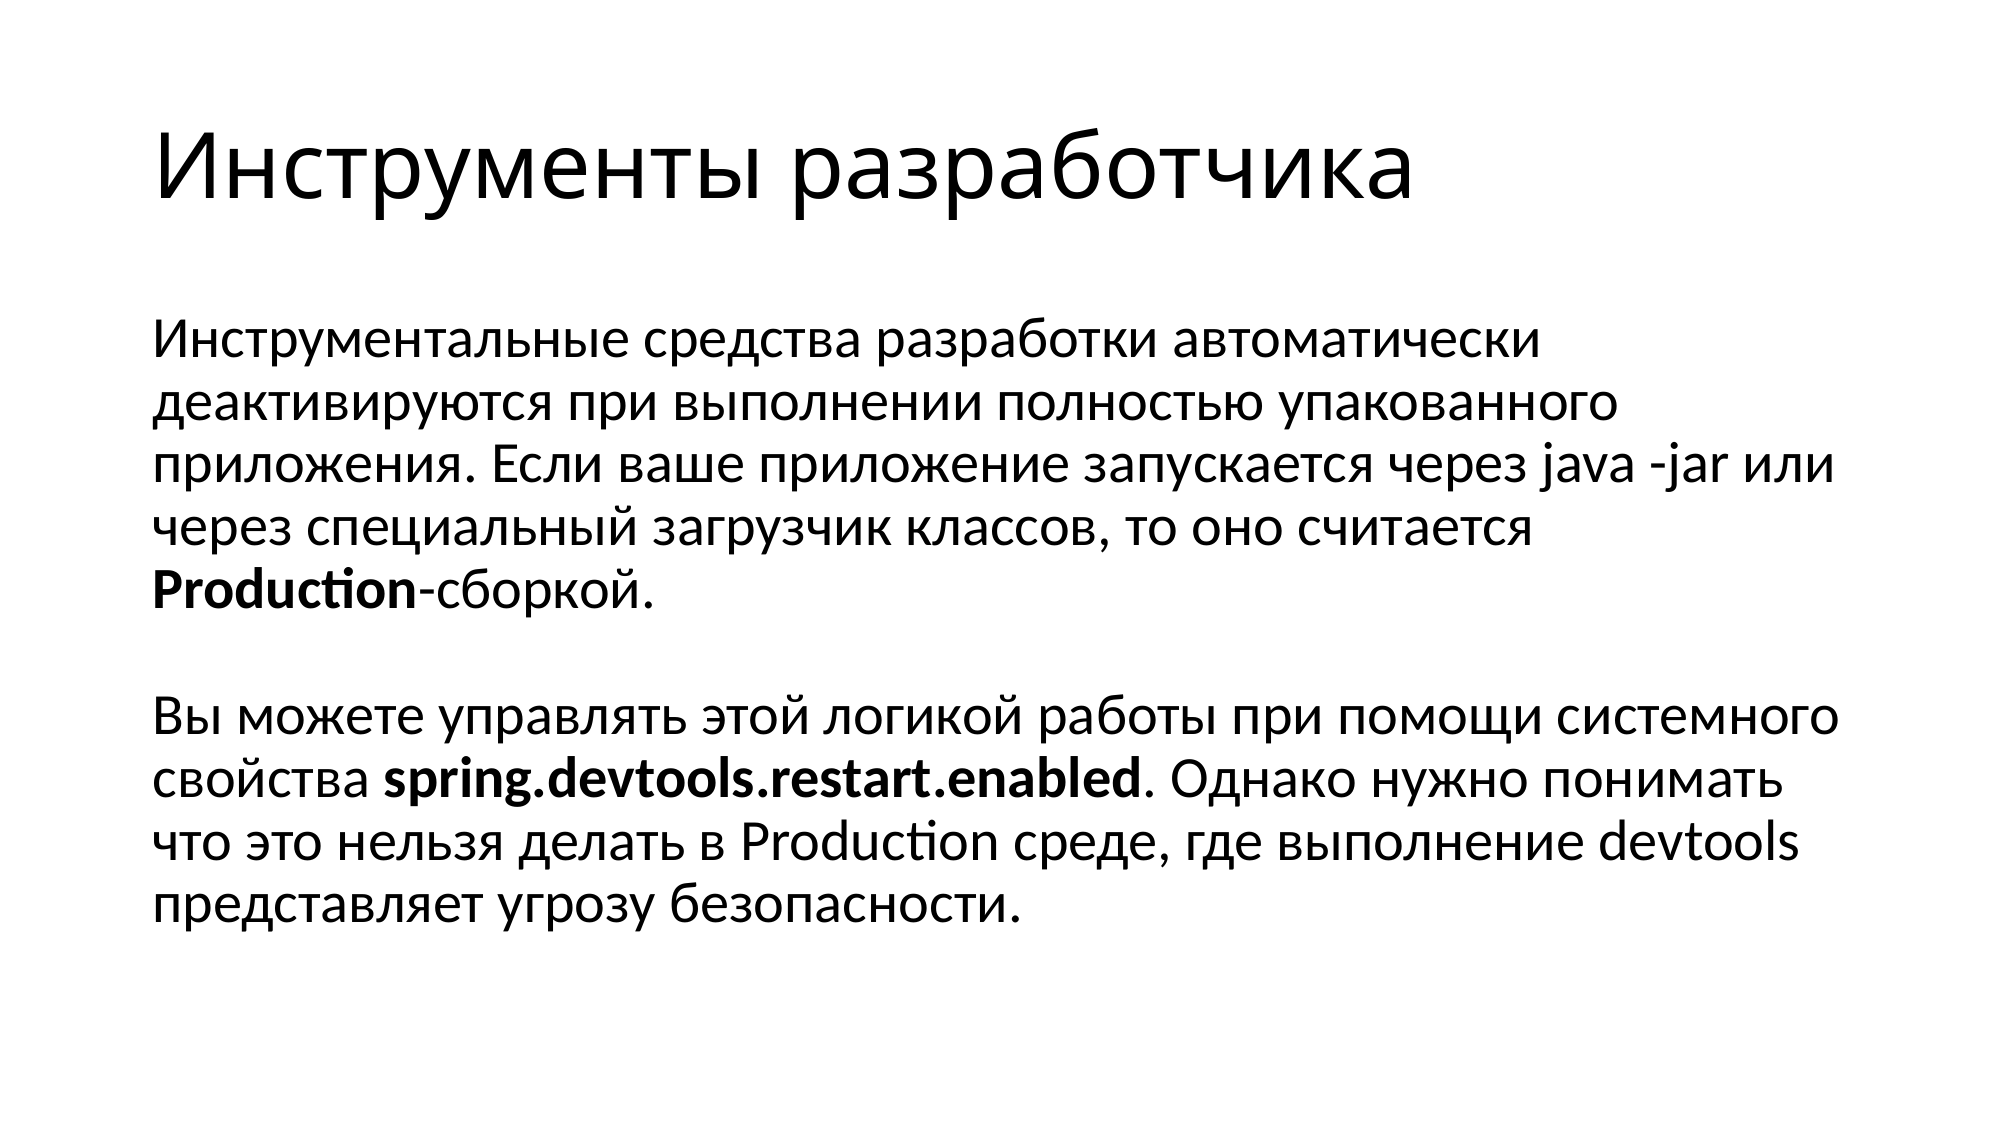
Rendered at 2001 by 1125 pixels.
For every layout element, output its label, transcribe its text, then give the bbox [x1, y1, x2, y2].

title Инструменты разработчика [137, 59, 1863, 278]
list Инструментальные средства разработки автоматически деактивируются при выполнении полностью упакованного приложения. Если ваше приложение запускается через java -jar или через специальный загрузчик классов, то оно считается Production-сборкой. Вы можете управлять этой логикой работы при помощи системного свойства spring.devtools.restart.enabled. Однако нужно понимать что это нельзя делать в Production среде, где выполнение devtools представляет угрозу безопасности. [137, 299, 1863, 1014]
